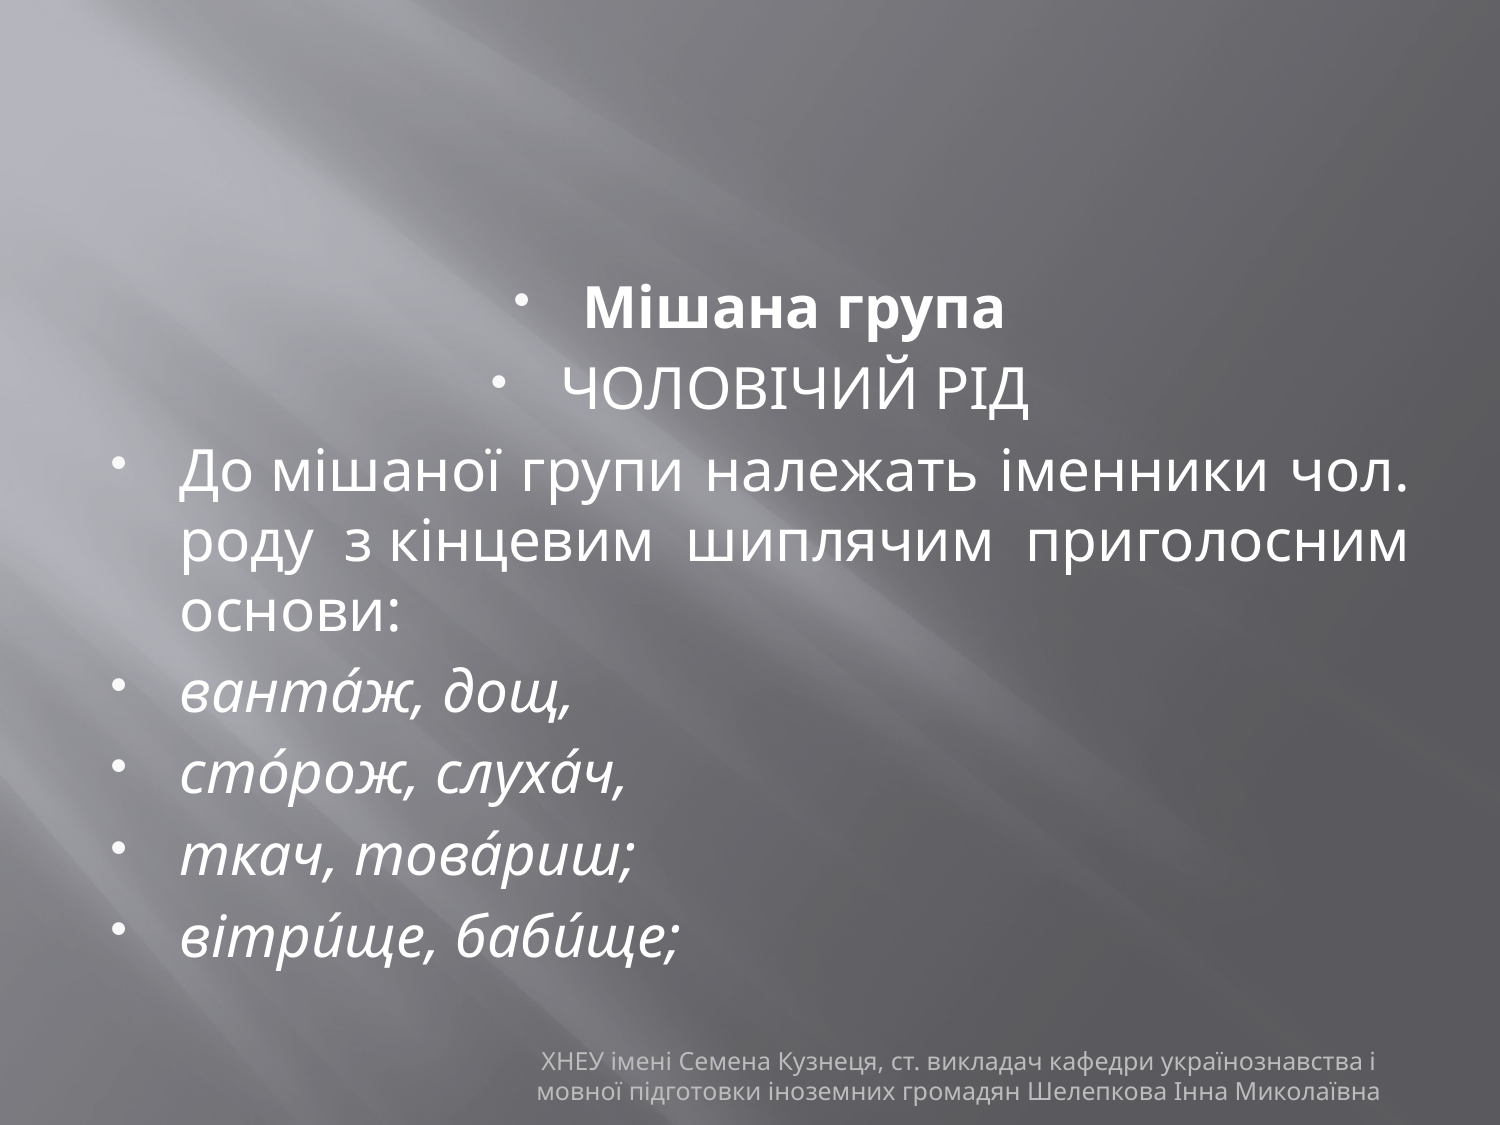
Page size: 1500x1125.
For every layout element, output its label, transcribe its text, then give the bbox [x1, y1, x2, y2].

list Мішана група Чоловічий рід До мішаної групи належать іменники чол. роду з кінцевим шиплячим приголосним основи: ванта́ж, дощ, сто́рож, слуха́ч, ткач, това́риш; вітри́ще, баби́ще; [75, 262, 1425, 1035]
footer ХНЕУ імені Семена Кузнеця, ст. викладач кафедри українознавства і мовної підготовки іноземних громадян Шелепкова Інна Миколаївна [512, 1052, 1407, 1113]
